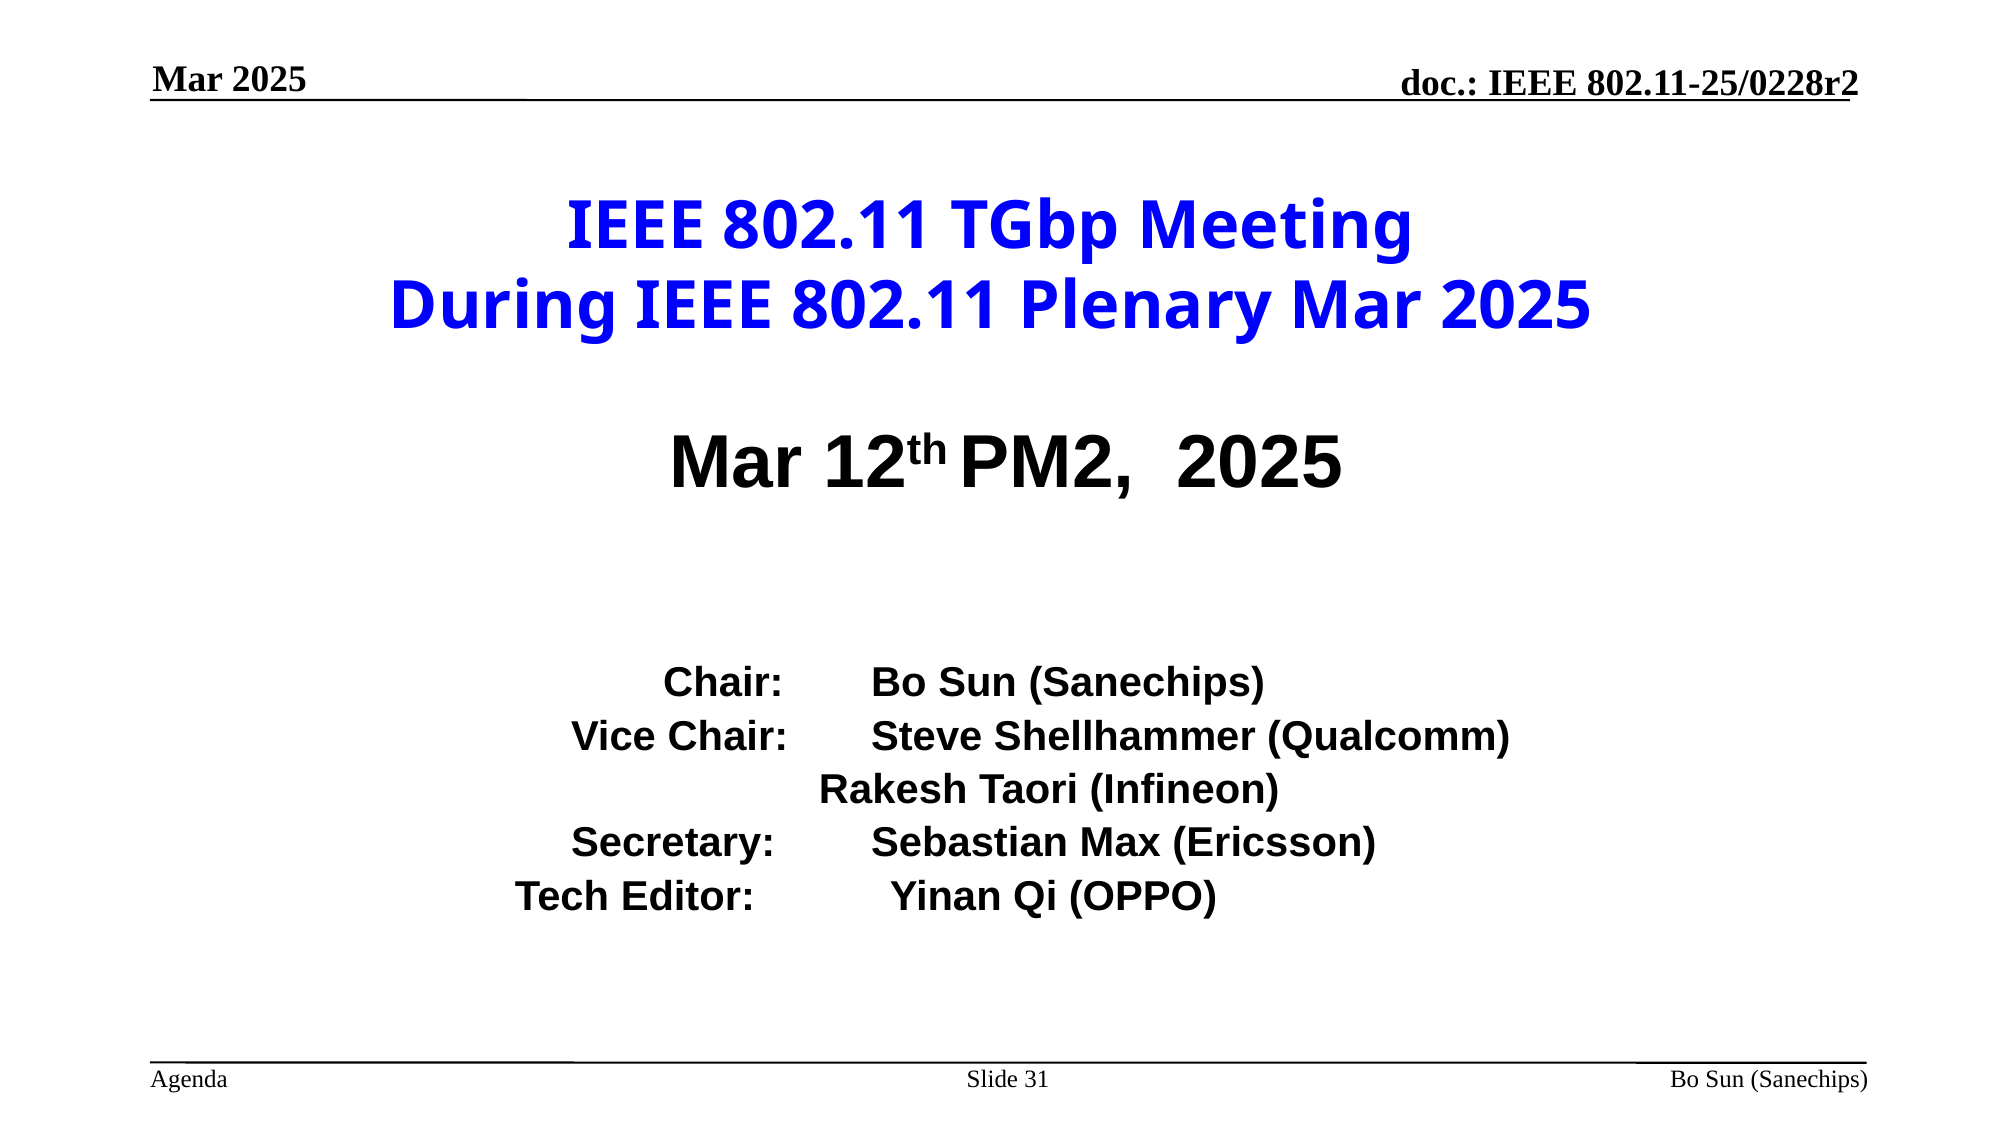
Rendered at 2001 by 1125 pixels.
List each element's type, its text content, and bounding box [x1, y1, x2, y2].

footer Bo Sun (Sanechips) [1171, 1061, 1869, 1093]
text_box Mar 12th PM2, 2025 Chair: Bo Sun (Sanechips) Vice Chair: Steve Shellhammer (Qualcomm) Rakesh Taori (Infineon) Secretary: Sebastian Max (Ericsson) Tech Editor: Yinan Qi (OPPO) [200, 349, 1813, 1027]
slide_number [152, 54, 563, 100]
text_box IEEE 802.11 TGbp Meeting During IEEE 802.11 Plenary Mar 2025 [288, 112, 1695, 349]
slide_number Slide 31 [949, 1061, 1067, 1123]
